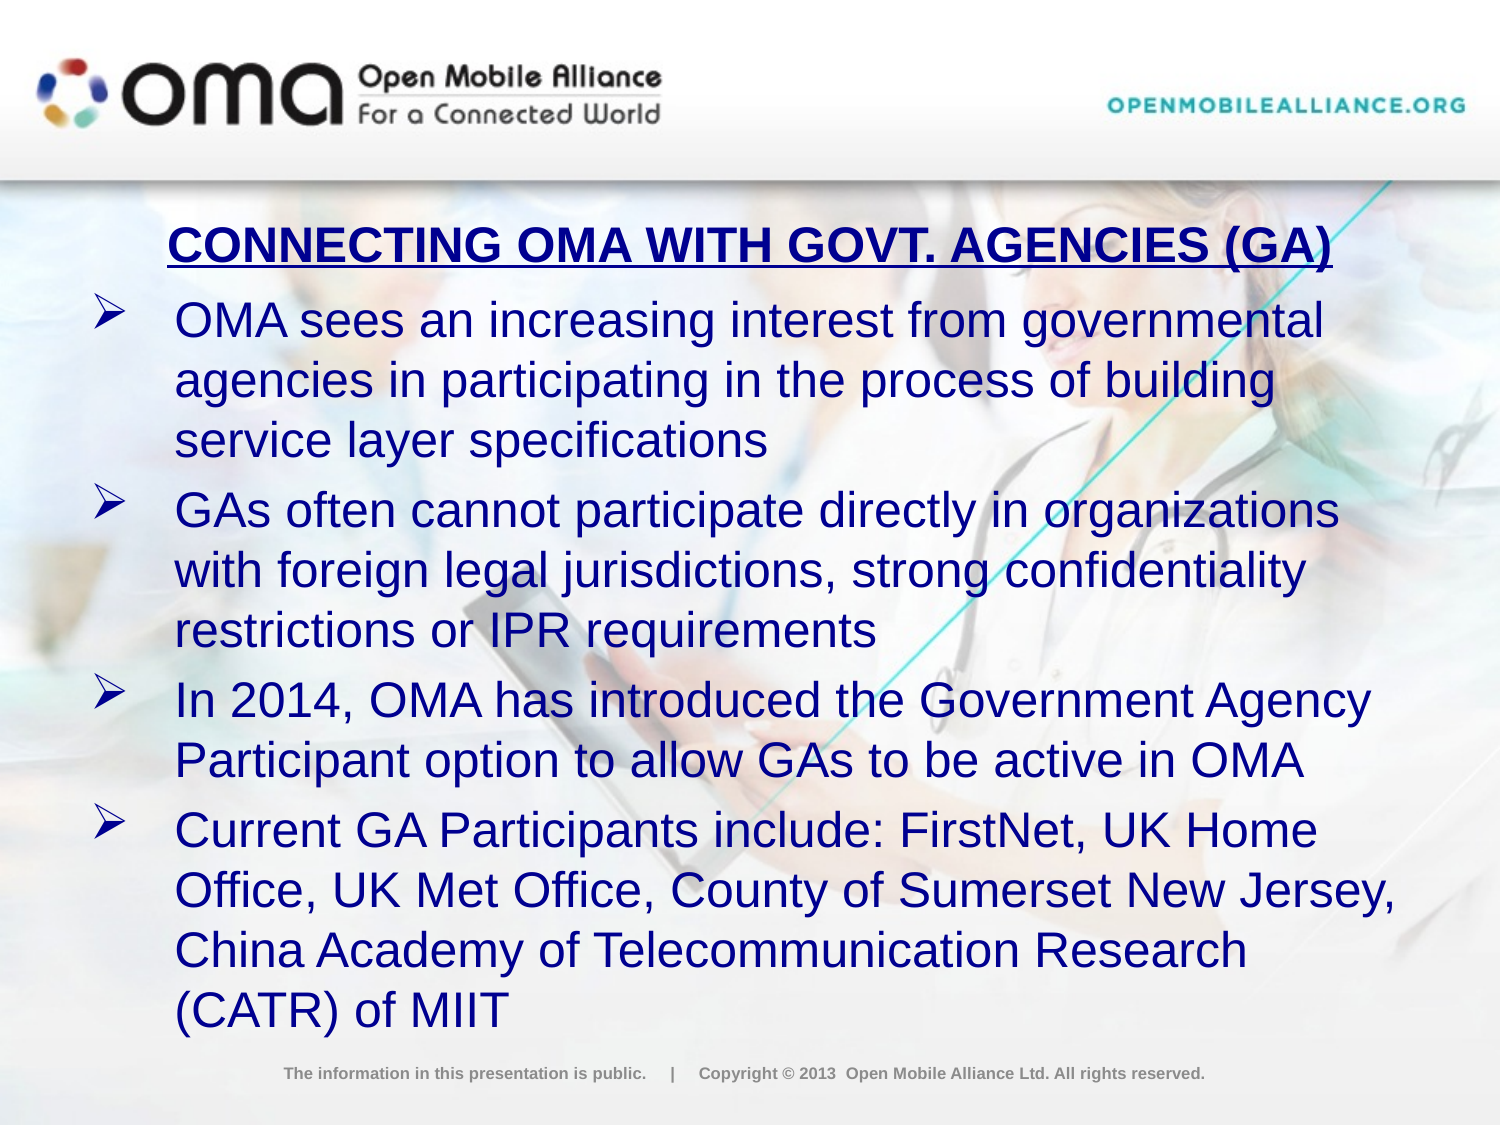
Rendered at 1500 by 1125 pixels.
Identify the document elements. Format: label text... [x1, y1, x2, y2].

picture [0, 0, 1500, 1125]
footer The information in this presentation is public. | Copyright © 2013 Open Mobile Alliance Ltd. All rights reserved. [75, 1042, 1425, 1103]
title Connecting OMA with Govt. agencies (GA) [75, 148, 1425, 279]
list OMA sees an increasing interest from governmental agencies in participating in the process of building service layer specifications GAs often cannot participate directly in organizations with foreign legal jurisdictions, strong confidentiality restrictions or IPR requirements In 2014, OMA has introduced the Government Agency Participant option to allow GAs to be active in OMA Current GA Participants include: FirstNet, UK Home Office, UK Met Office, County of Sumerset New Jersey, China Academy of Telecommunication Research (CATR) of MIIT [75, 279, 1425, 975]
